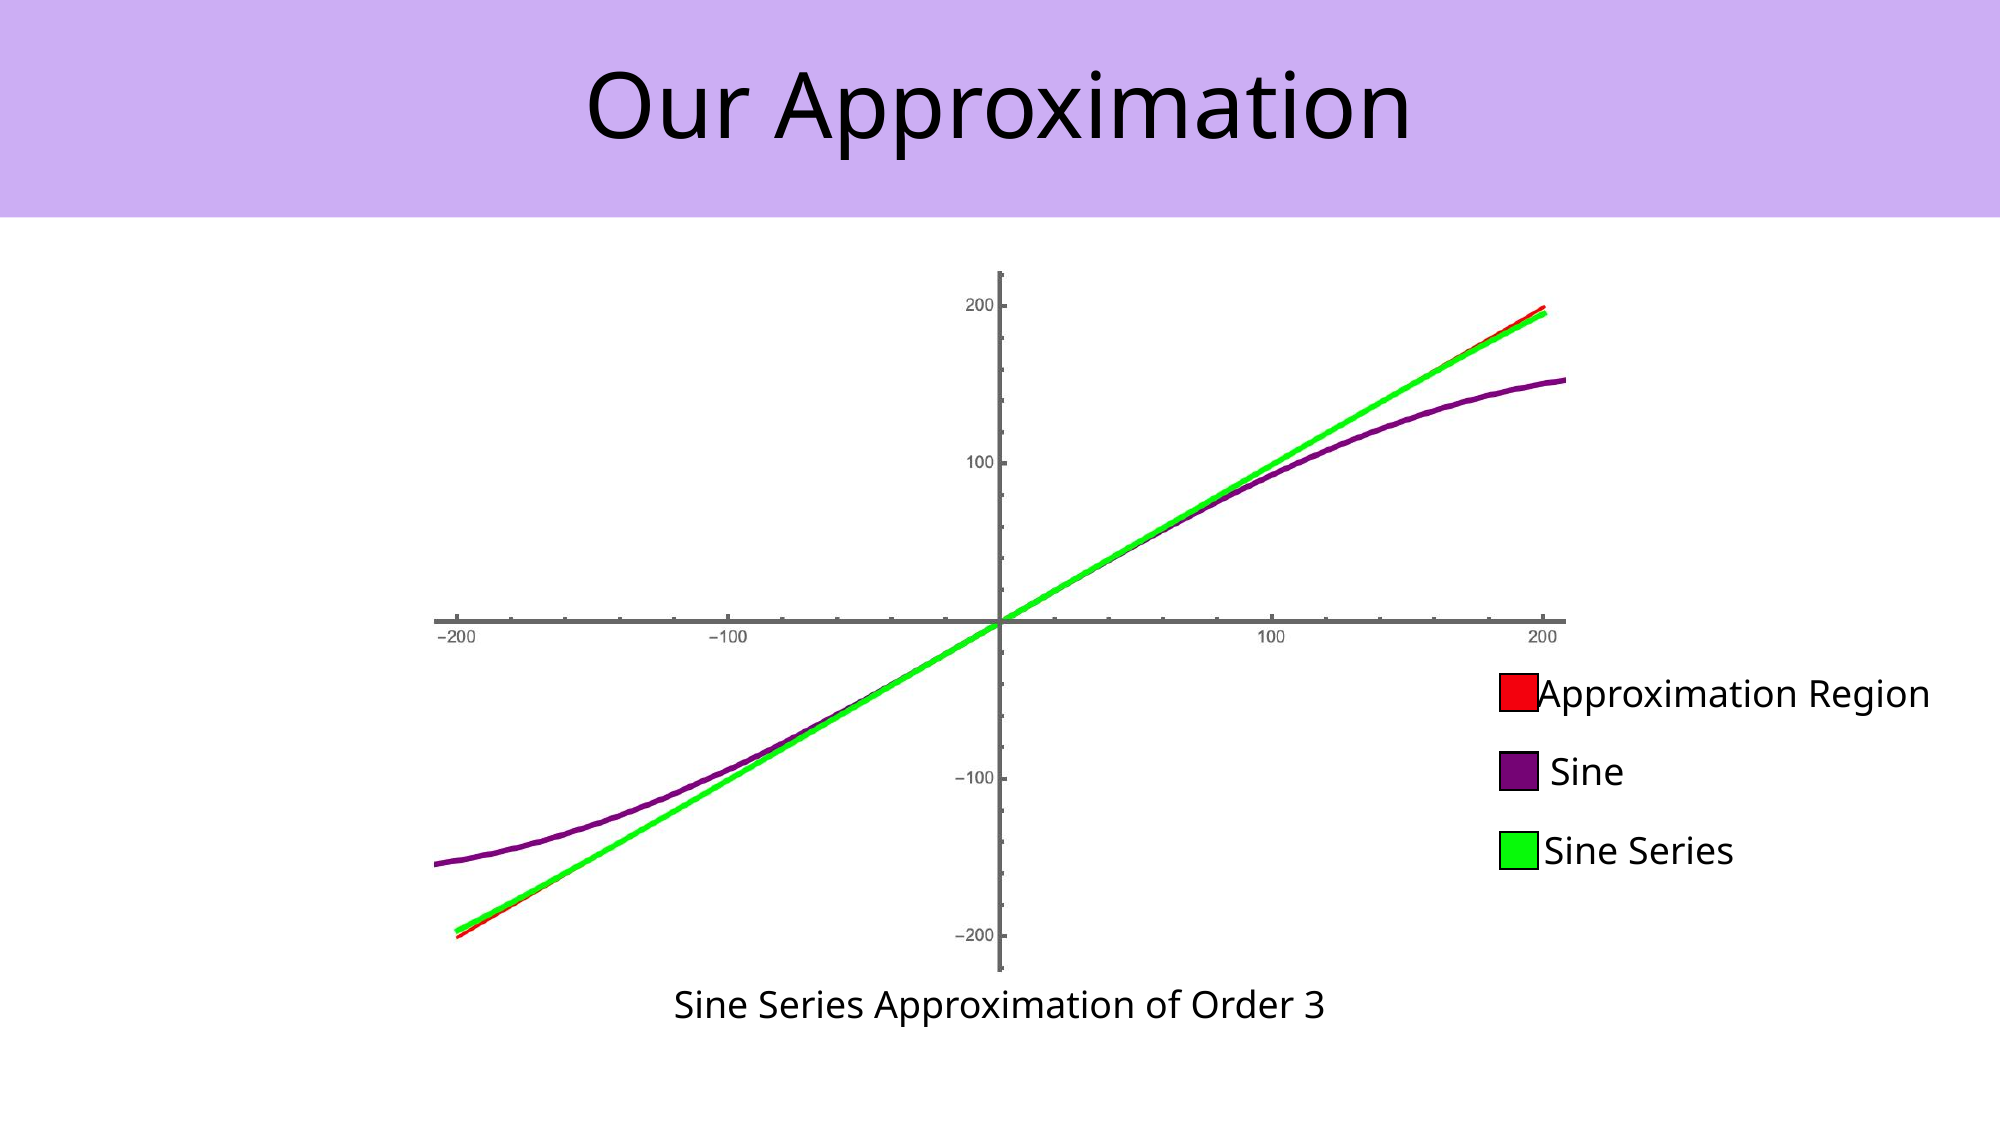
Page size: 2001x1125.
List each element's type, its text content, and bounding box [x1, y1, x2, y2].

text_box Our Approximation [0, 0, 2000, 218]
picture [432, 269, 1569, 974]
text_box Sine Series [1569, 819, 1750, 880]
text_box Approximation Region [1569, 662, 1947, 723]
text_box Sine [1569, 740, 1640, 801]
text_box Sine Series Approximation of Order 3 [659, 974, 1341, 1034]
